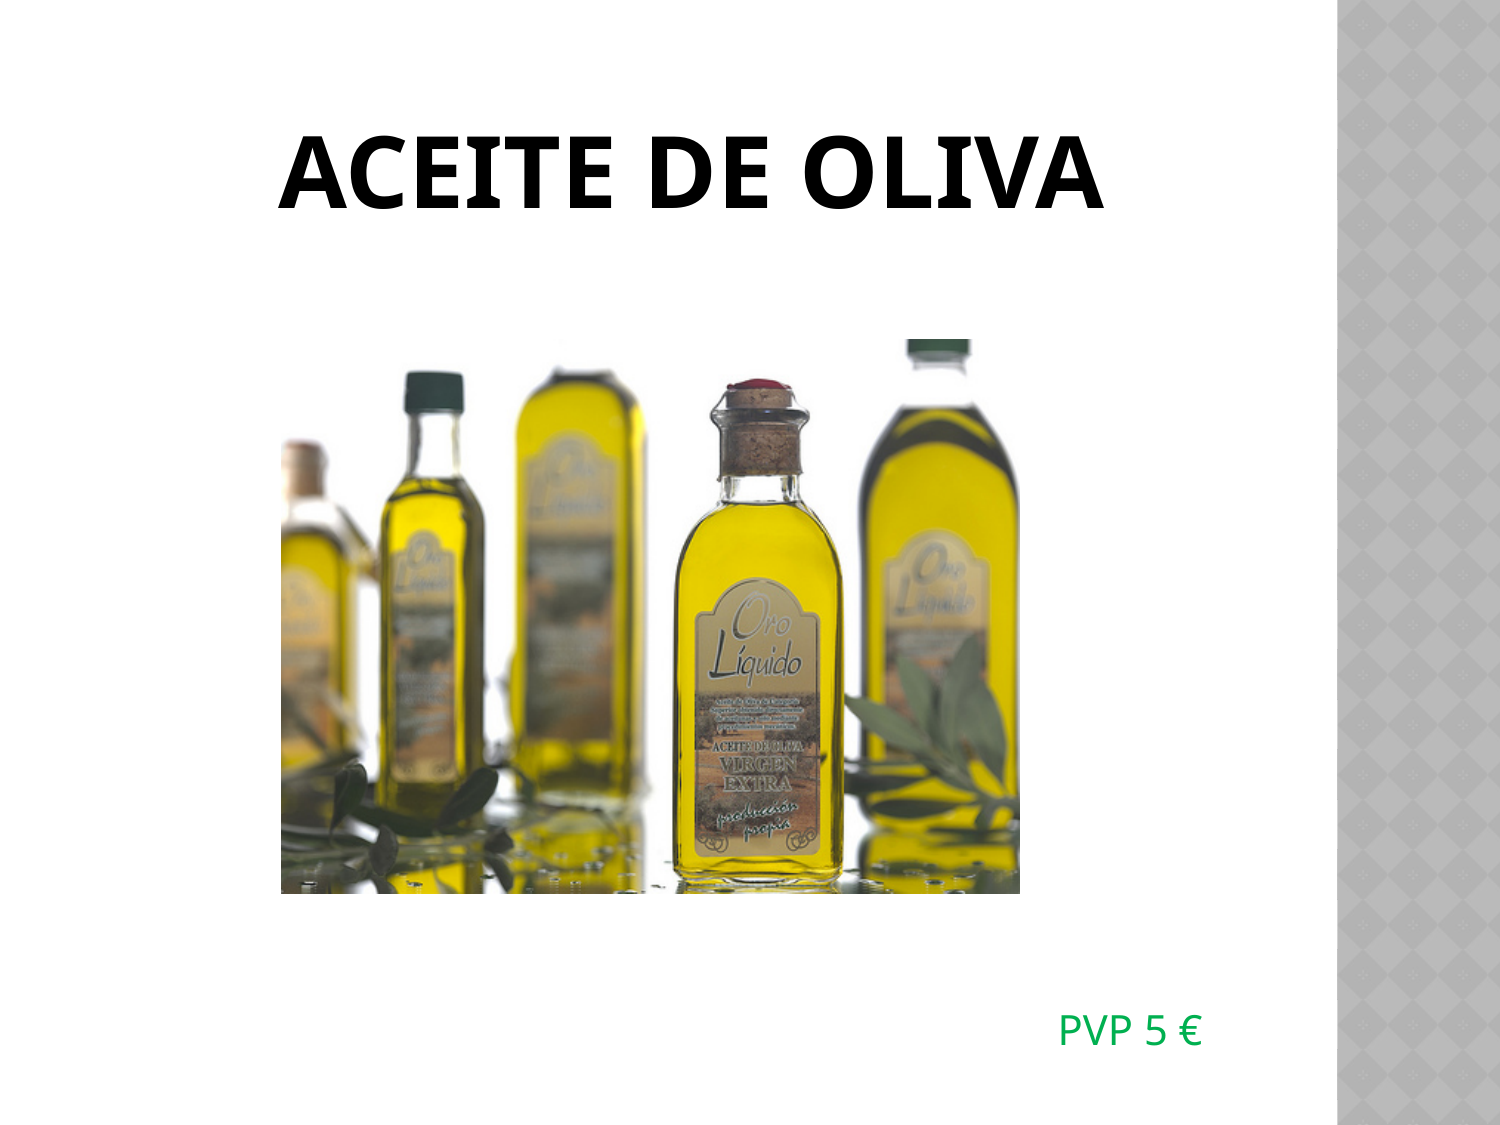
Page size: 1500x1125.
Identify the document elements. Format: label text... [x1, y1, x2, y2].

text_box PVP 5 € [1042, 996, 1266, 1061]
picture [280, 339, 1020, 894]
title Aceite De oliva [234, 117, 1149, 229]
